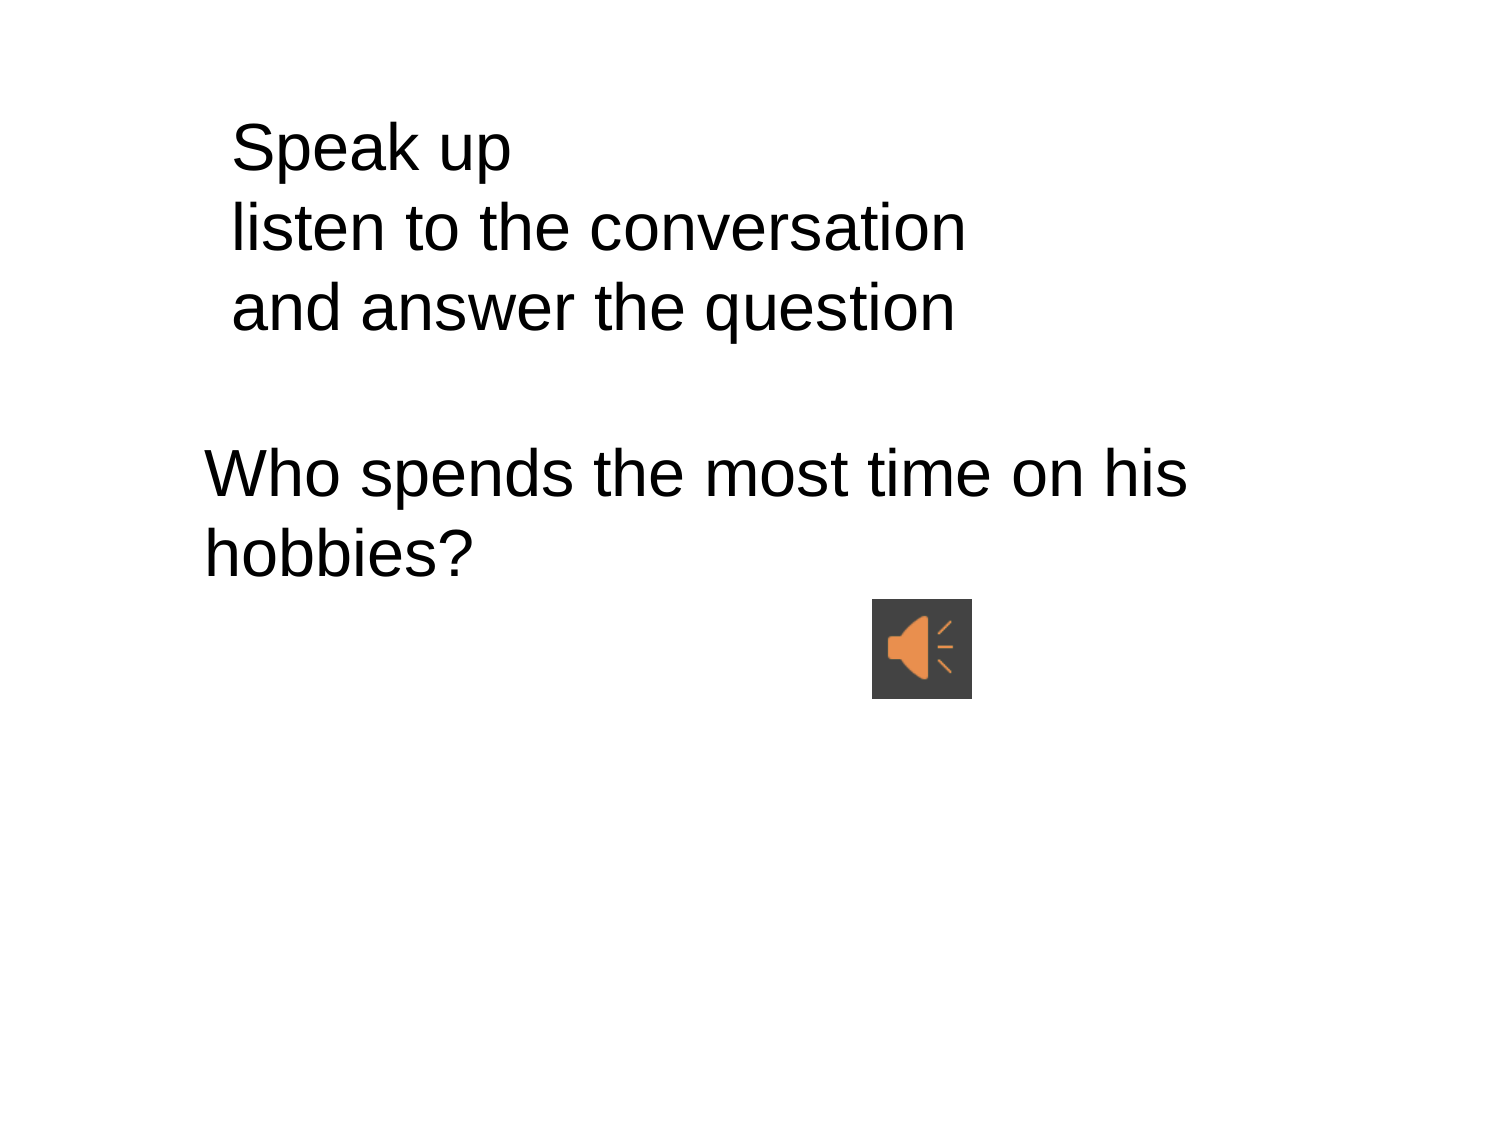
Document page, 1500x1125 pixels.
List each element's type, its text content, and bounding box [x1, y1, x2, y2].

text_box Who spends the most time on his hobbies? [190, 421, 1310, 597]
text_box Speak up listen to the conversation and answer the question [216, 96, 1310, 351]
picture [870, 598, 973, 701]
